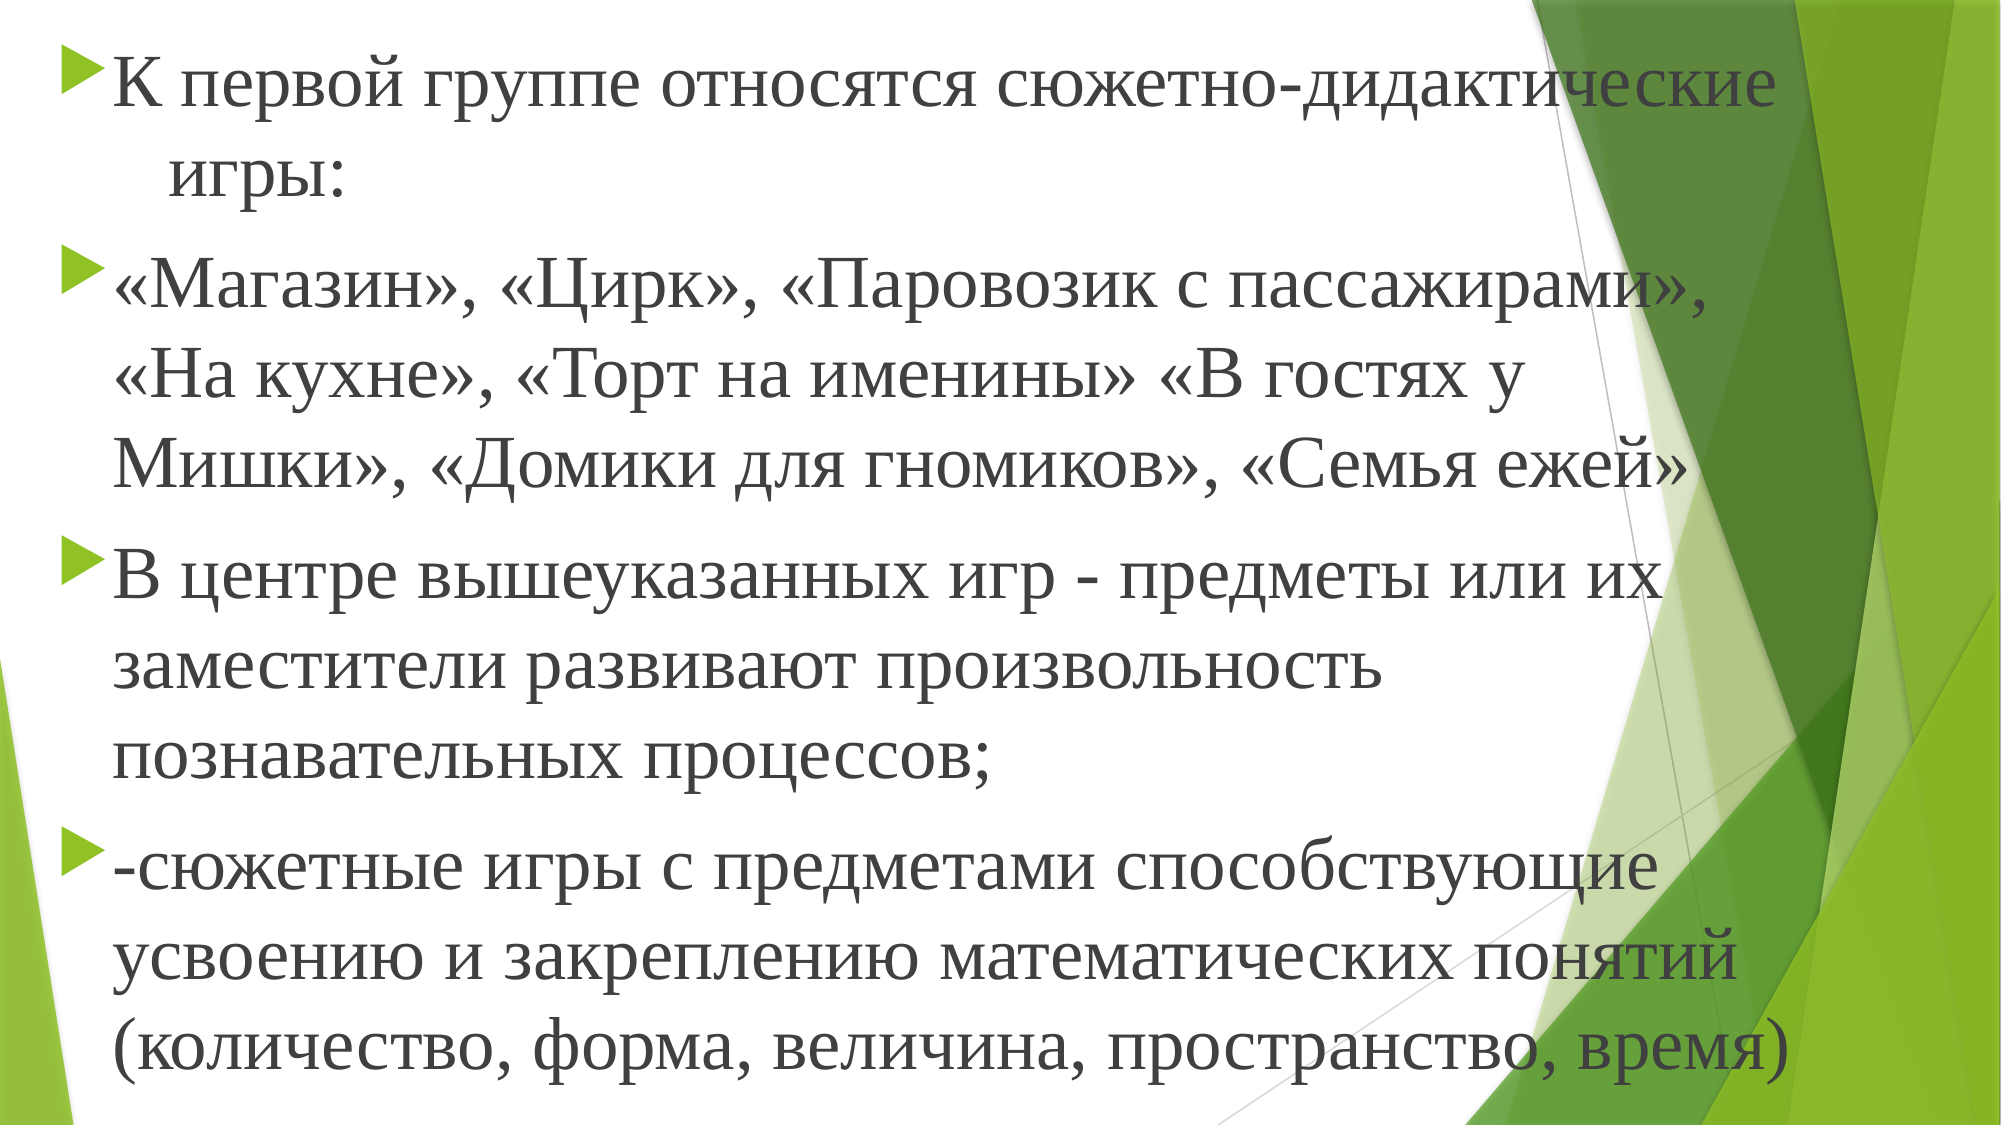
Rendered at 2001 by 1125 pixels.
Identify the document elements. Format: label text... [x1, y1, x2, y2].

list К первой группе относятся сюжетно-дидактические игры: «Магазин», «Цирк», «Паровозик с пассажирами», «На кухне», «Торт на именины» «В гостях у Мишки», «Домики для гномиков», «Семья ежей» В центре вышеуказанных игр - предметы или их заместители развивают произвольность познавательных процессов; -сюжетные игры с предметами способствующие усвоению и закреплению математических понятий (количество, форма, величина, пространство, время) [41, 24, 1846, 1096]
